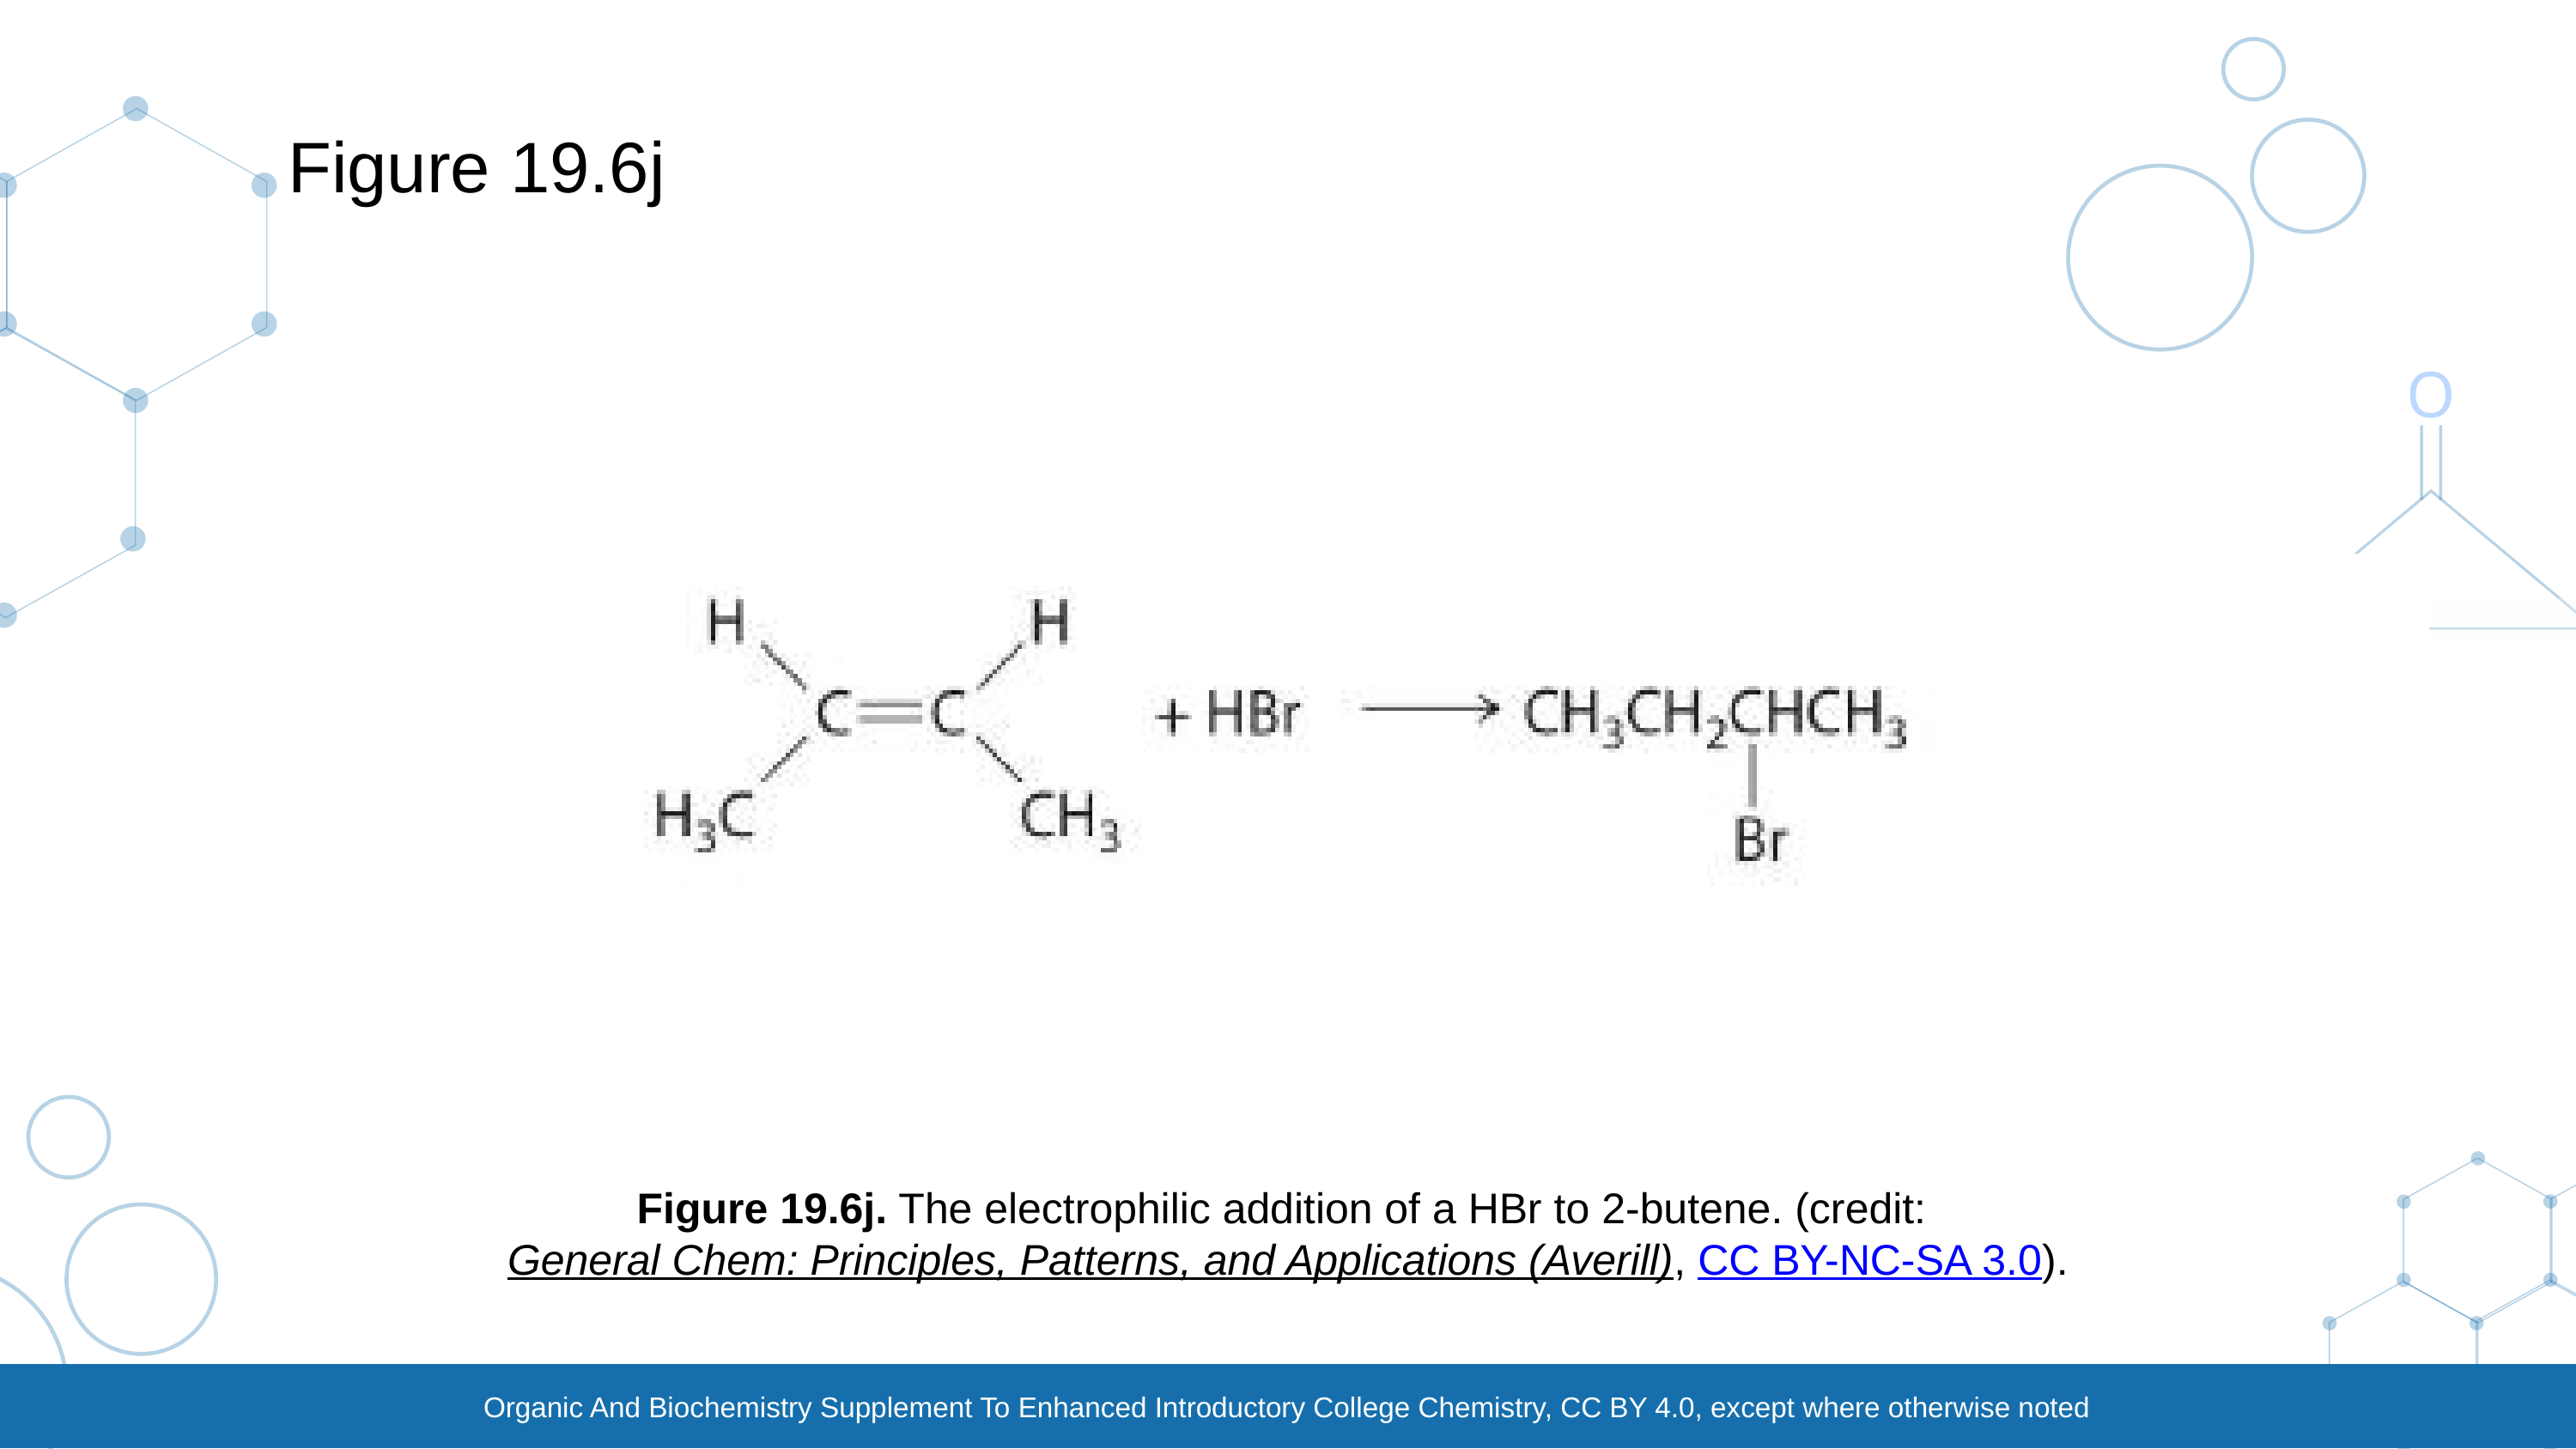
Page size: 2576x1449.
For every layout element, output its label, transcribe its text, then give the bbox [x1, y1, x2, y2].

title Figure 19.6j [275, 83, 1435, 245]
picture [146, 554, 2429, 895]
footer Organic And Biochemistry Supplement To Enhanced Introductory College Chemistry, CC BY 4.0, except where otherwise noted [400, 1379, 2176, 1432]
list Figure 19.6j. The electrophilic addition of a HBr to 2-butene. (credit: General Chem: Principles, Patterns, and Applications (Averill), CC BY-NC-SA 3.0). [237, 1173, 2339, 1336]
